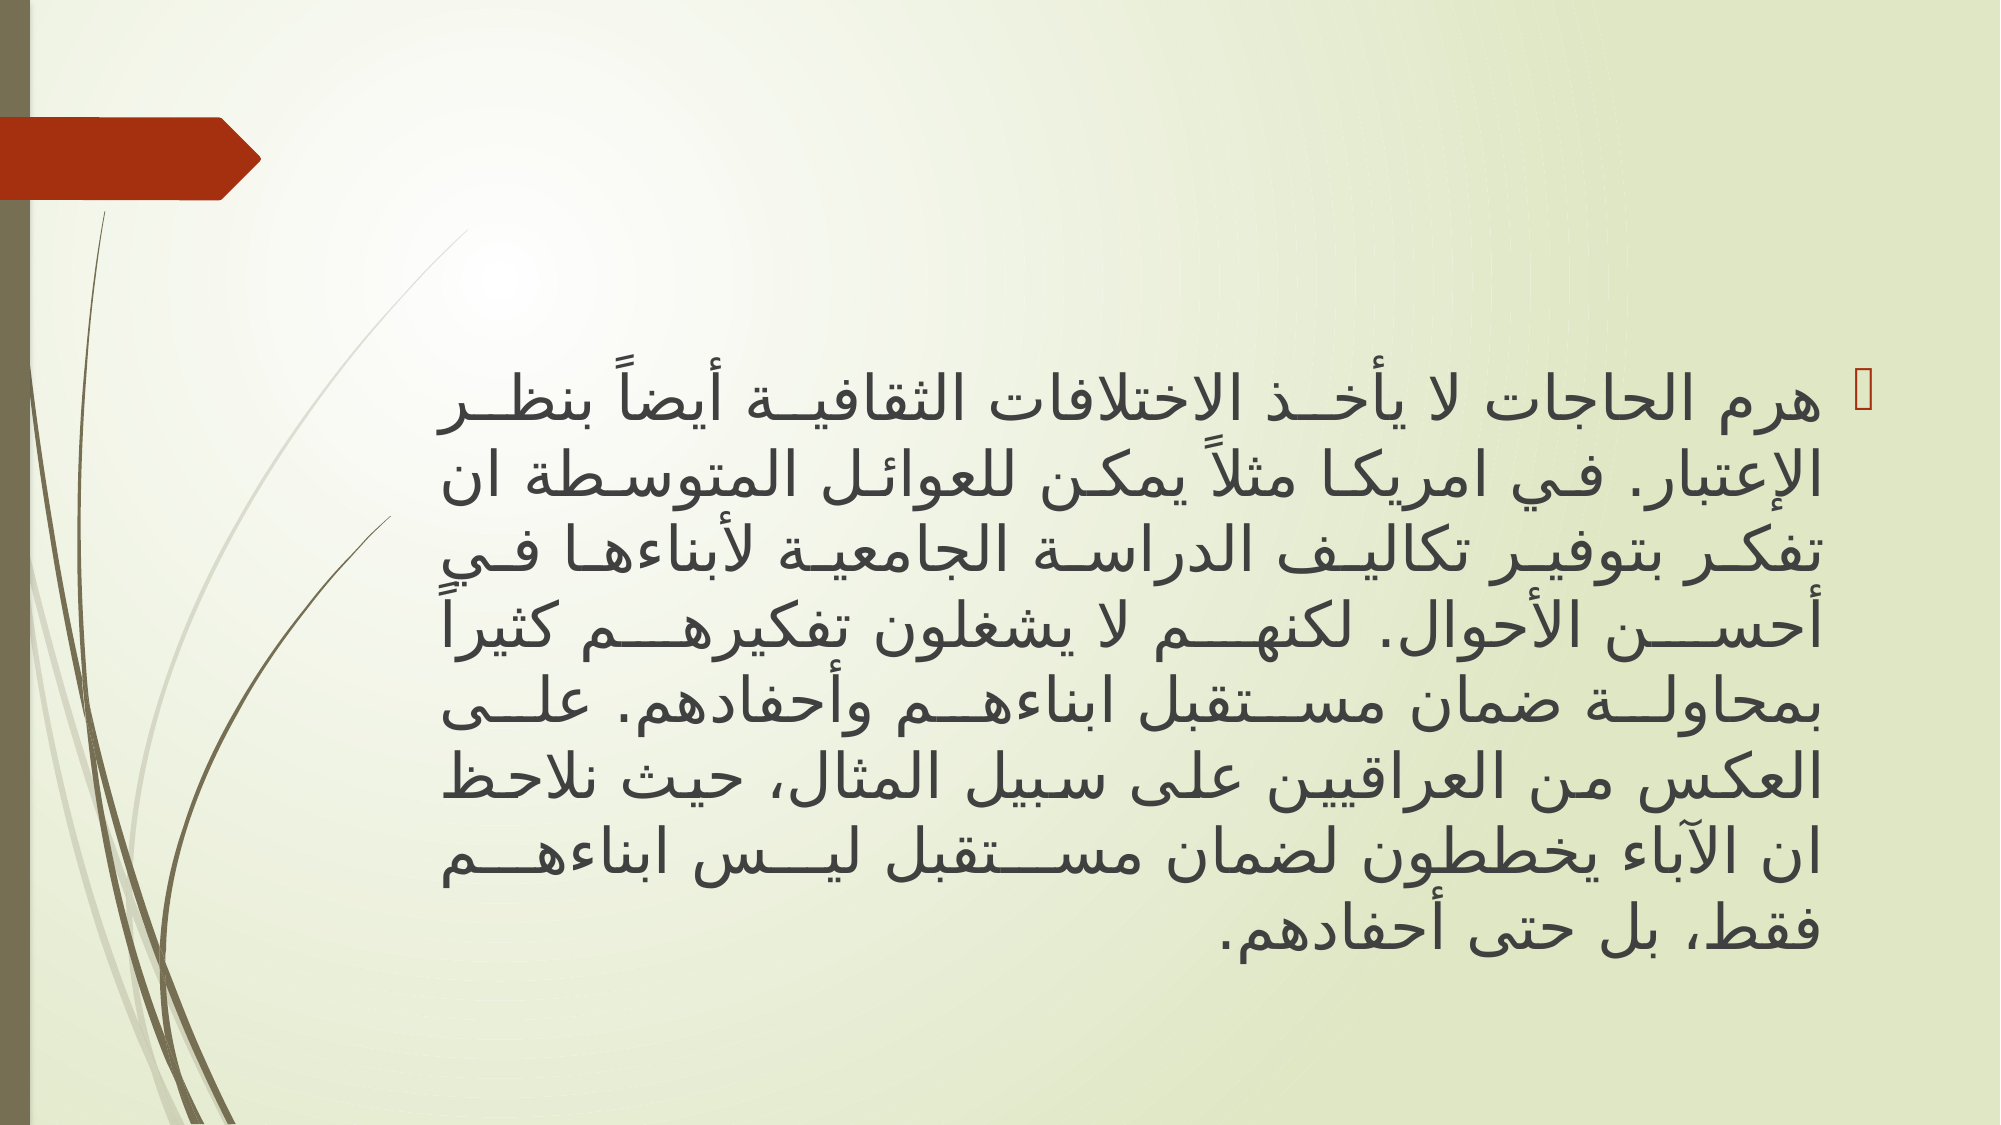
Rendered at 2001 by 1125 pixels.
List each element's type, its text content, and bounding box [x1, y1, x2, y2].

list هرم الحاجات لا يأخذ الاختلافات الثقافية أيضاً بنظر الإعتبار. في امريكا مثلاً يمكن للعوائل المتوسطة ان تفكر بتوفير تكاليف الدراسة الجامعية لأبناءها في أحسن الأحوال. لكنهم لا يشغلون تفكيرهم كثيراً بمحاولة ضمان مستقبل ابناءهم وأحفادهم. على العكس من العراقيين على سبيل المثال، حيث نلاحظ ان الآباء يخططون لضمان مستقبل ليس ابناءهم فقط، بل حتى أحفادهم. [424, 350, 1888, 970]
